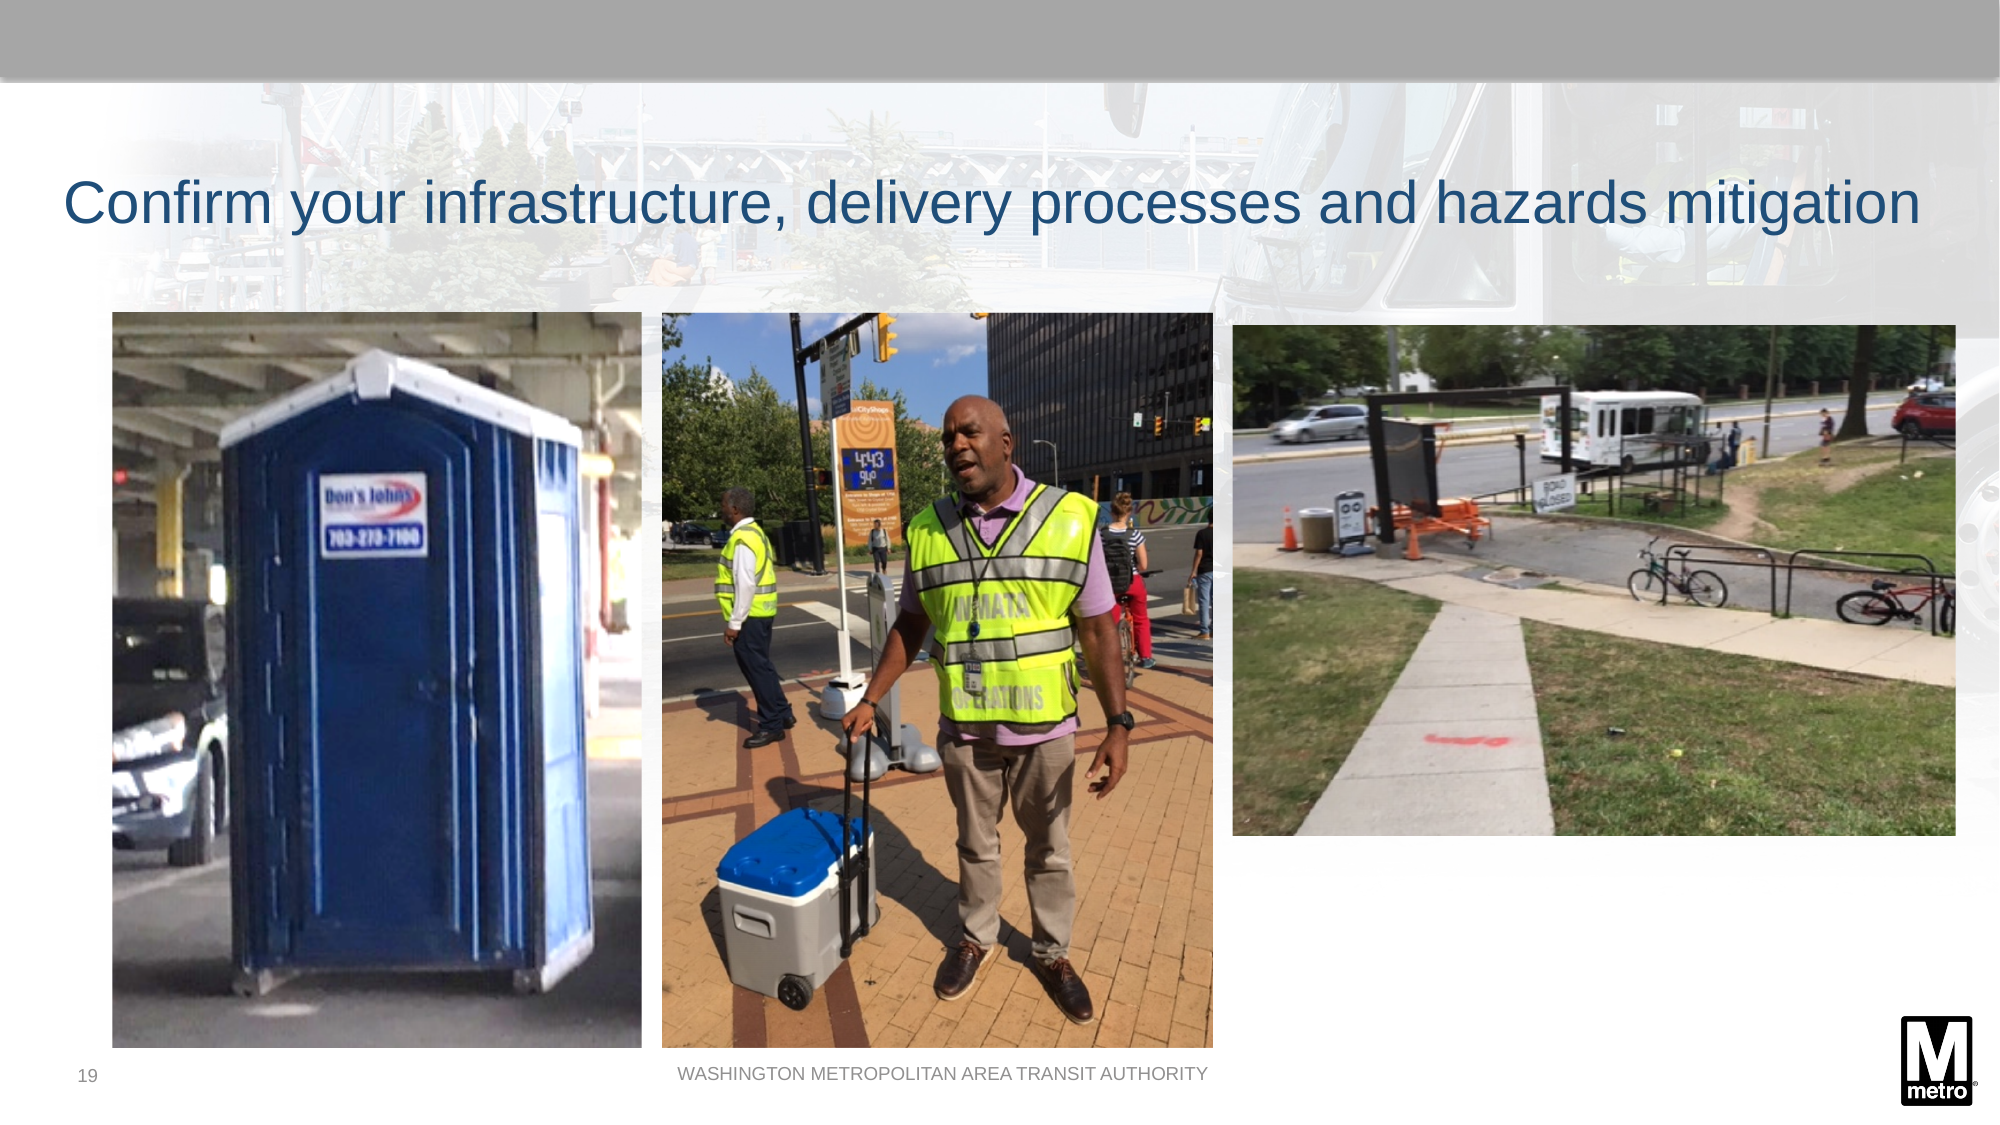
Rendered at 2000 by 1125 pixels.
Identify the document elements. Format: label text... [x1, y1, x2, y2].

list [111, 312, 642, 1048]
picture [0, 83, 2000, 1047]
title Confirm your infrastructure, delivery processes and hazards mitigation [43, 119, 1956, 279]
picture [1901, 1016, 1978, 1106]
